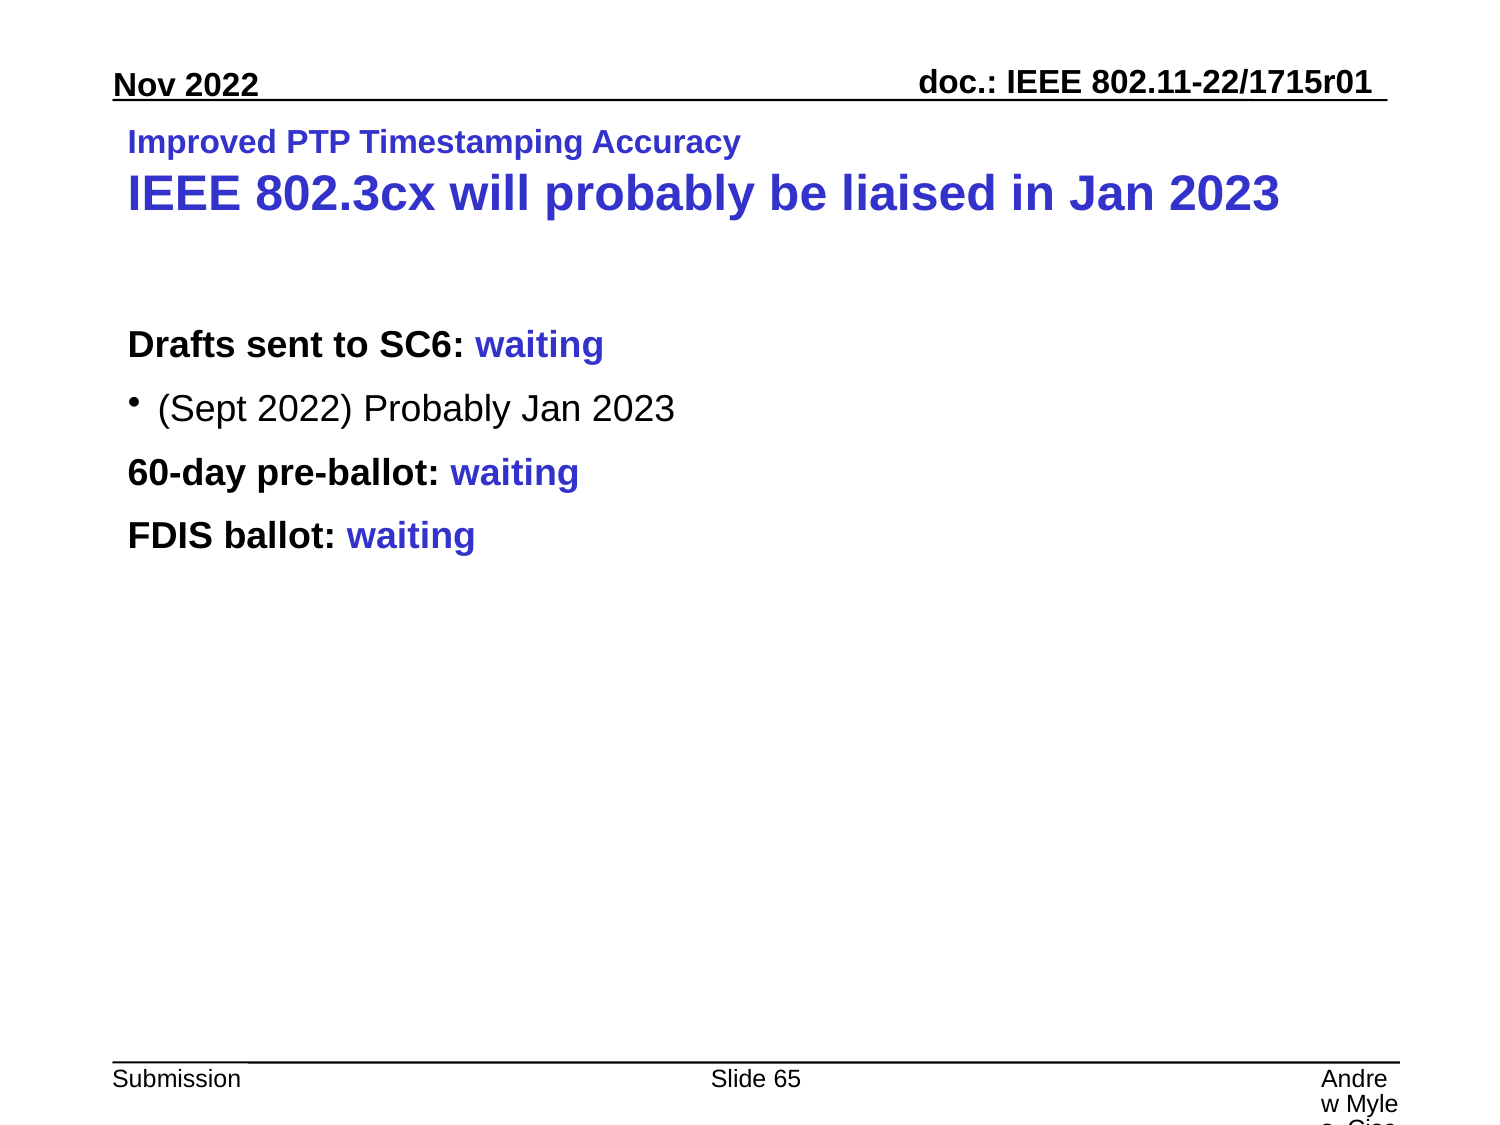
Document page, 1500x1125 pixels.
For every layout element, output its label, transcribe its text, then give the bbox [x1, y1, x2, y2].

slide_number Slide 65 [709, 1061, 803, 1093]
footer Andrew Myles, Cisco [1320, 1061, 1402, 1093]
title Improved PTP Timestamping Accuracy IEEE 802.3cx will probably be liaised in Jan 2023 [112, 112, 1388, 288]
list Drafts sent to SC6: waiting (Sept 2022) Probably Jan 2023 60-day pre-ballot: waiting FDIS ballot: waiting [112, 312, 1388, 988]
